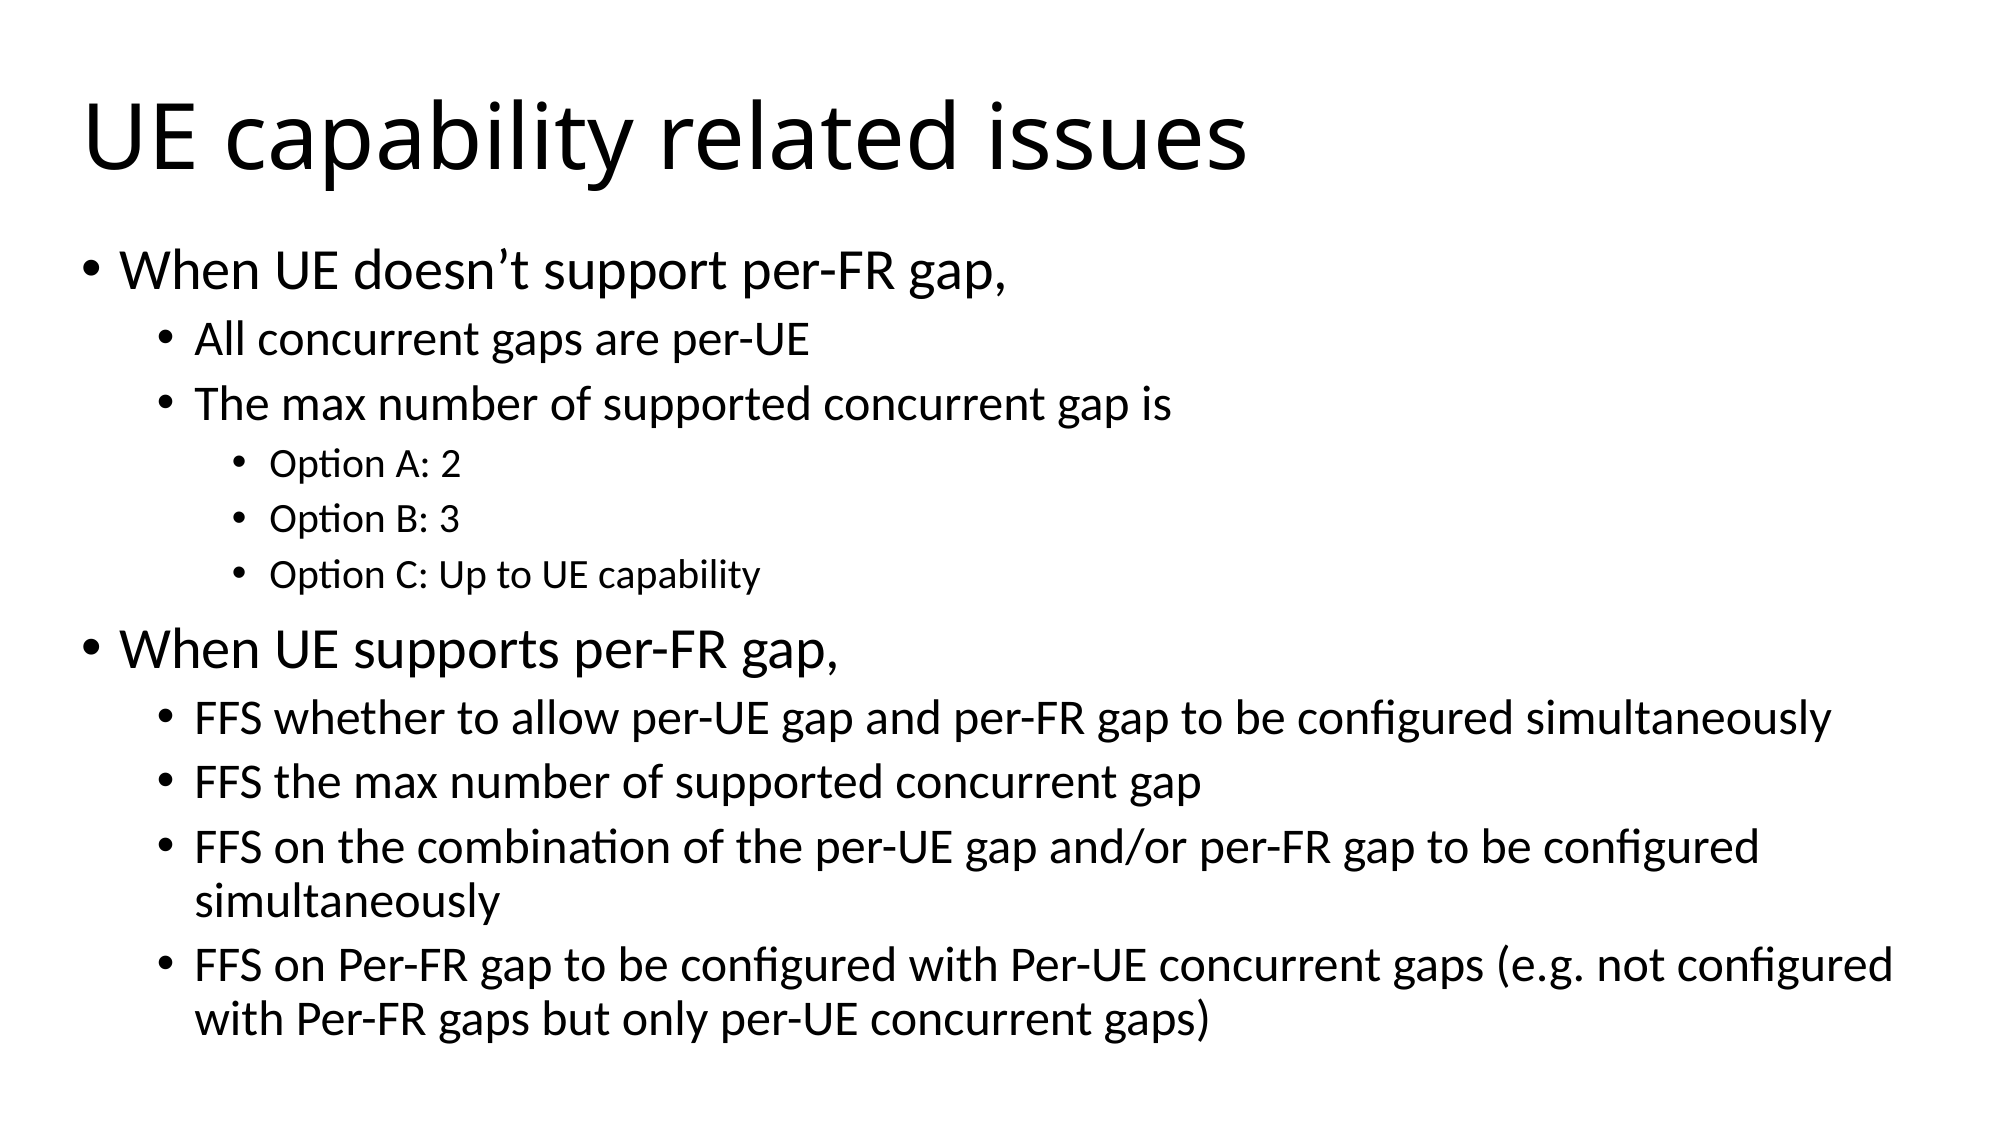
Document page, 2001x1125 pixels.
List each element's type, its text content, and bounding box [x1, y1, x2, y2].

title UE capability related issues [66, 59, 1934, 220]
list When UE doesn’t support per-FR gap, All concurrent gaps are per-UE The max number of supported concurrent gap is Option A: 2 Option B: 3 Option C: Up to UE capability When UE supports per-FR gap, FFS whether to allow per-UE gap and per-FR gap to be configured simultaneously FFS the max number of supported concurrent gap FFS on the combination of the per-UE gap and/or per-FR gap to be configured simultaneously FFS on Per-FR gap to be configured with Per-UE concurrent gaps (e.g. not configured with Per-FR gaps but only per-UE concurrent gaps) [66, 231, 1934, 1094]
